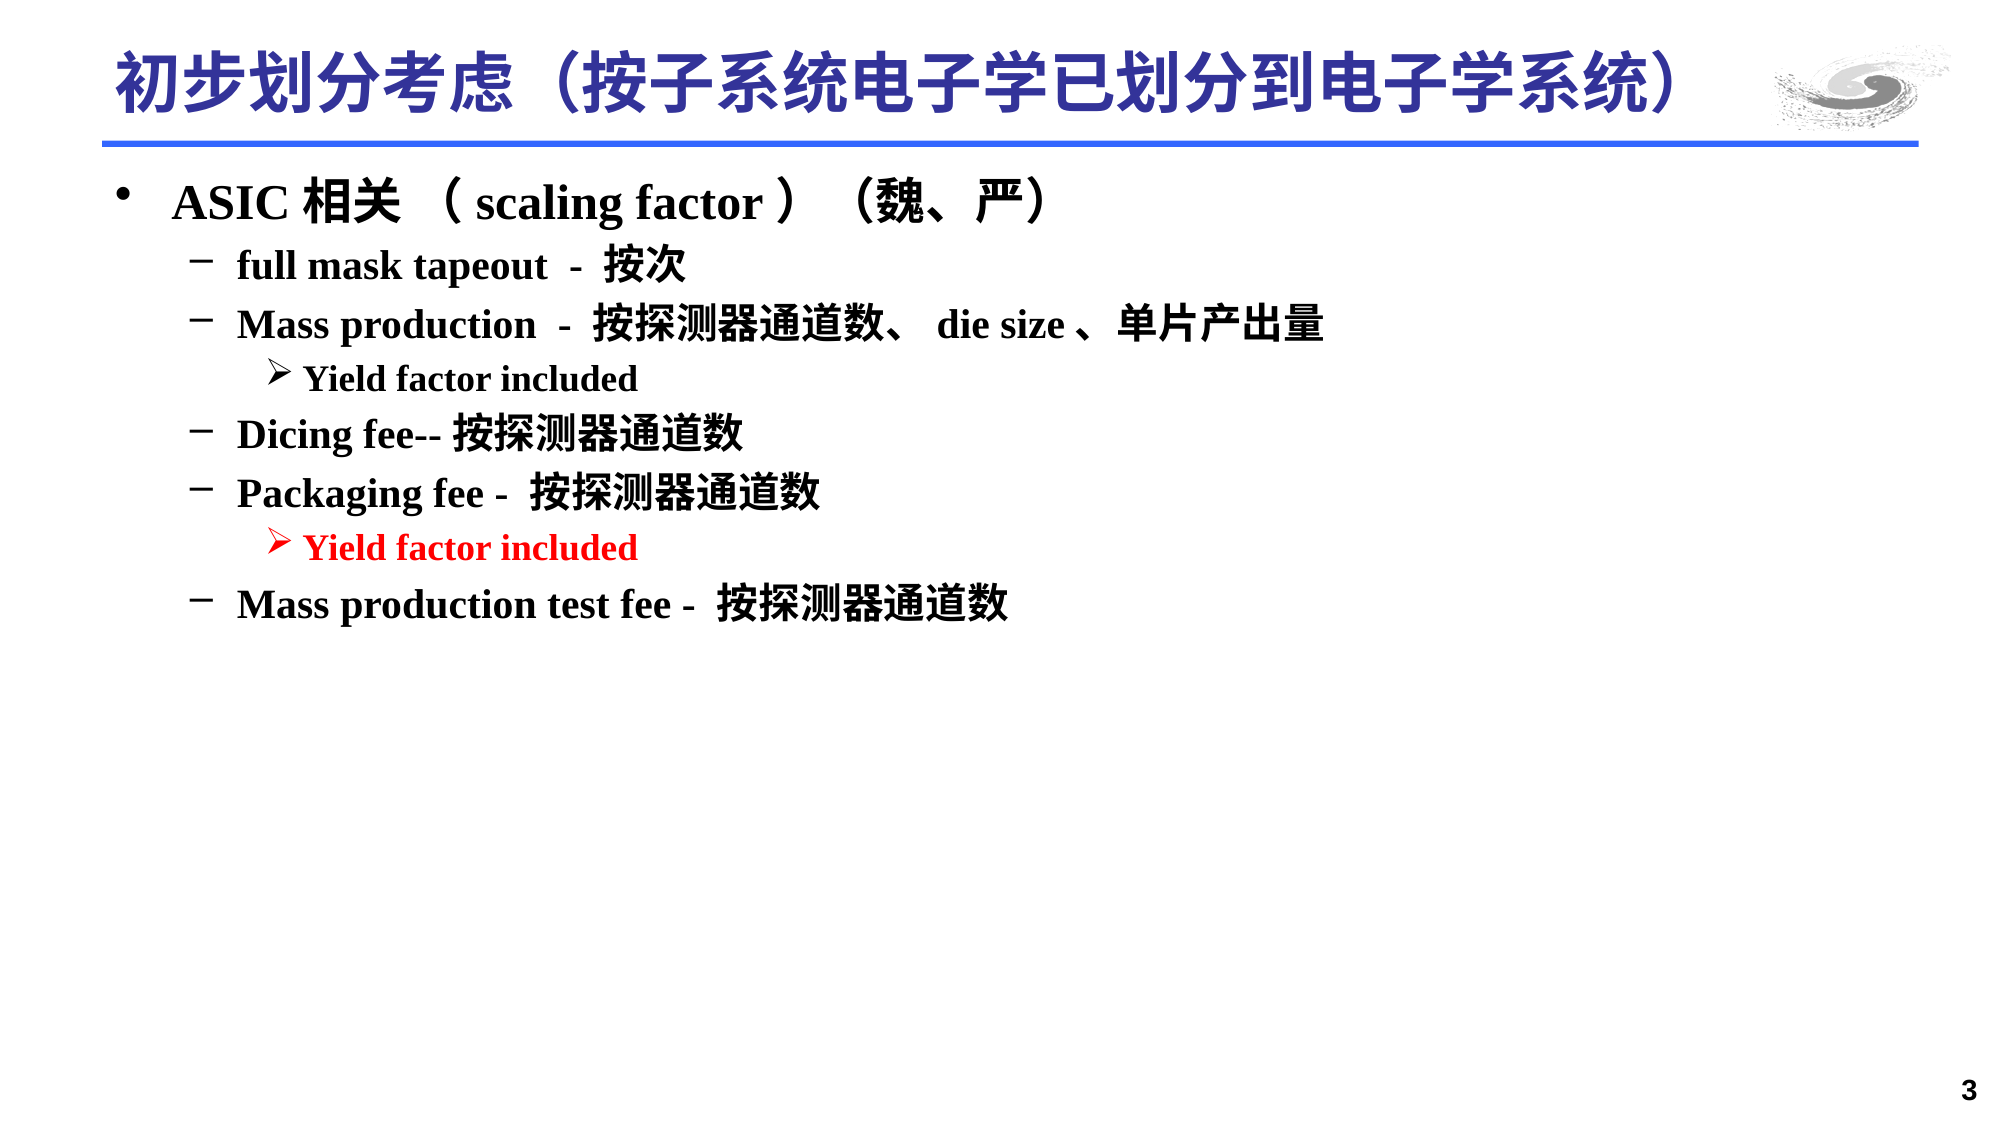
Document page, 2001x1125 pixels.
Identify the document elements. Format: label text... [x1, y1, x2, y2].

title 初步划分考虑（按子系统电子学已划分到电子学系统） [99, 30, 1900, 131]
slide_number 3 [1792, 1070, 1993, 1109]
list ASIC相关 （scaling factor）（魏、严） full mask tapeout - 按次 Mass production - 按探测器通道数、die size、单片产出量 Yield factor included Dicing fee--按探测器通道数 Packaging fee - 按探测器通道数 Yield factor included Mass production test fee - 按探测器通道数 [99, 162, 1900, 1062]
